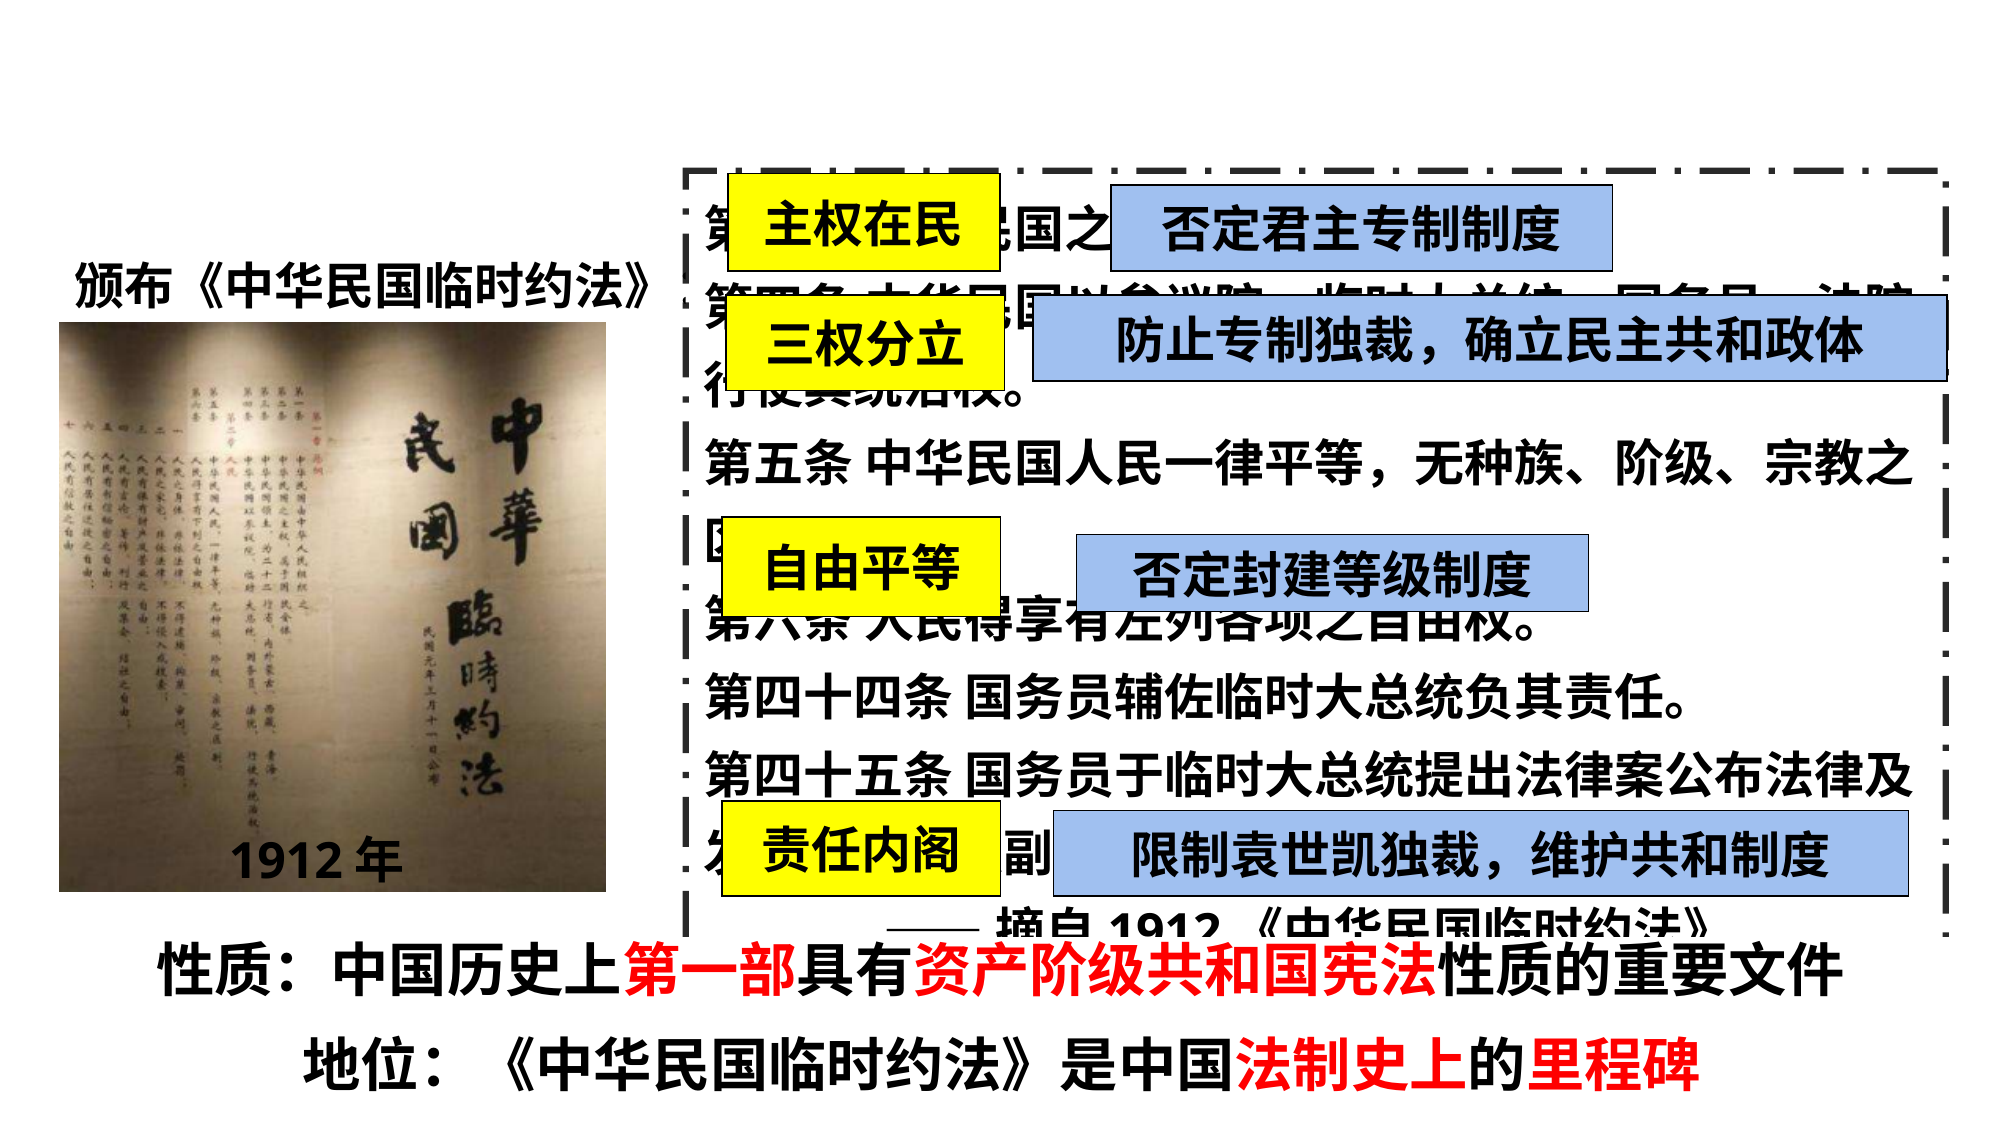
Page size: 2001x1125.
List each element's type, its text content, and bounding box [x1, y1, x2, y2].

text_box 性质：中国历史上第一部具有资产阶级共和国宪法性质的重要文件 [10, 937, 1954, 1011]
text_box 主权在民 [728, 173, 1000, 271]
text_box 三权分立 [725, 295, 1005, 391]
text_box 责任内阁 [721, 800, 1001, 897]
text_box 否定封建等级制度 [1076, 534, 1589, 612]
text_box 颁布《中华民国临时约法》： [1946, 231, 1952, 322]
text_box 防止专制独裁，确立民主共和政体 [1033, 295, 1947, 381]
text_box 第二条 中华民国之主权属于国民全体。 第四条 中华民国以参议院、临时大总统、国务员、法院行使其统治权。 第五条 中华民国人民一律平等，无种族、阶级、宗教之区别。 第六条 人民得享有左列各项之自由权。 第四十四条 国务员辅佐临时大总统负其责任。 第四十五条 国务员于临时大总统提出法律案公布法律及发布命令时须副署之。 ——摘自1912《中华民国临时约法》 [685, 170, 1946, 937]
text_box 否定君主专制制度 [1111, 185, 1613, 271]
text_box 颁布《中华民国临时约法》： [59, 231, 685, 322]
text_box 限制袁世凯独裁，维护共和制度 [1053, 810, 1909, 897]
text_box 地位：《中华民国临时约法》是中国法制史上的里程碑 [82, 1032, 1884, 1106]
text_box 自由平等 [721, 517, 1001, 617]
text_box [59, 322, 606, 897]
